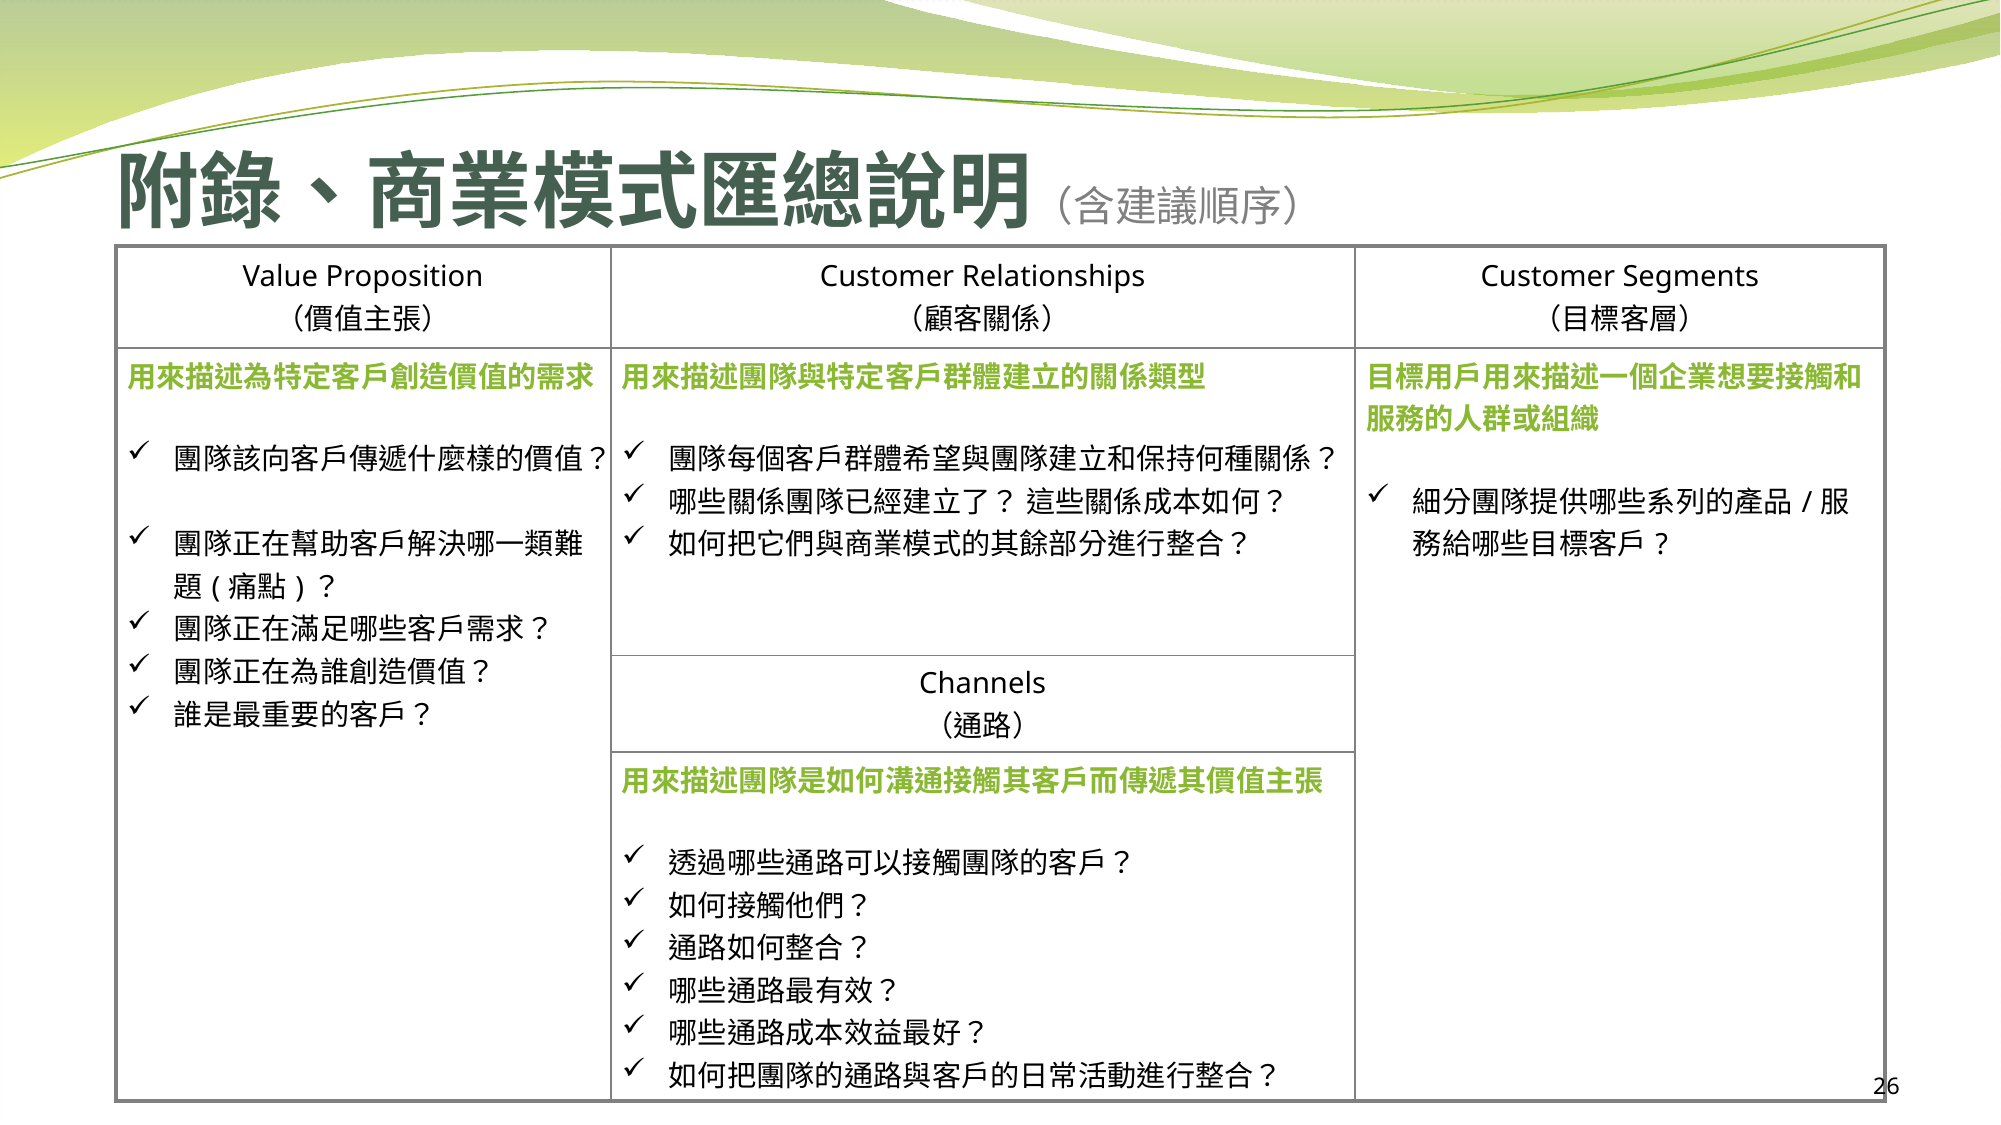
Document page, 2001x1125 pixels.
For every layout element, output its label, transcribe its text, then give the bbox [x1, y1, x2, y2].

table_cell 用來描述為特定客戶創造價值的需求 團隊該向客戶傳遞什麼樣的價值？ 團隊正在幫助客戶解決哪一類難題(痛點)？ 團隊正在滿足哪些客戶需求？ 團隊正在為誰創造價值？ 誰是最重要的客戶？ [118, 349, 610, 1099]
table_cell 目標用戶用來描述一個企業想要接觸和服務的人群或組織 細分團隊提供哪些系列的產品/服務給哪些目標客戶? [1356, 349, 1883, 1099]
table_cell Channels （通路） [612, 656, 1354, 751]
table_cell 用來描述團隊與特定客戶群體建立的關係類型 團隊每個客戶群體希望與團隊建立和保持何種關係？ 哪些關係團隊已經建立了？ 這些關係成本如何？ 如何把它們與商業模式的其餘部分進行整合？ [612, 349, 1354, 655]
title 附錄、商業模式匯總說明（含建議順序） [115, 109, 1916, 238]
table_header Customer Segments （目標客層） [1356, 248, 1883, 347]
table_cell 用來描述團隊是如何溝通接觸其客戶而傳遞其價值主張 透過哪些通路可以接觸團隊的客戶？ 如何接觸他們？ 通路如何整合？ 哪些通路最有效？ 哪些通路成本效益最好？ 如何把團隊的通路與客戶的日常活動進行整合？ [612, 753, 1354, 1099]
table_header Customer Relationships （顧客關係） [612, 248, 1354, 347]
table_header Value Proposition （價值主張） [118, 248, 610, 347]
slide_number 26 [1733, 1042, 1900, 1103]
